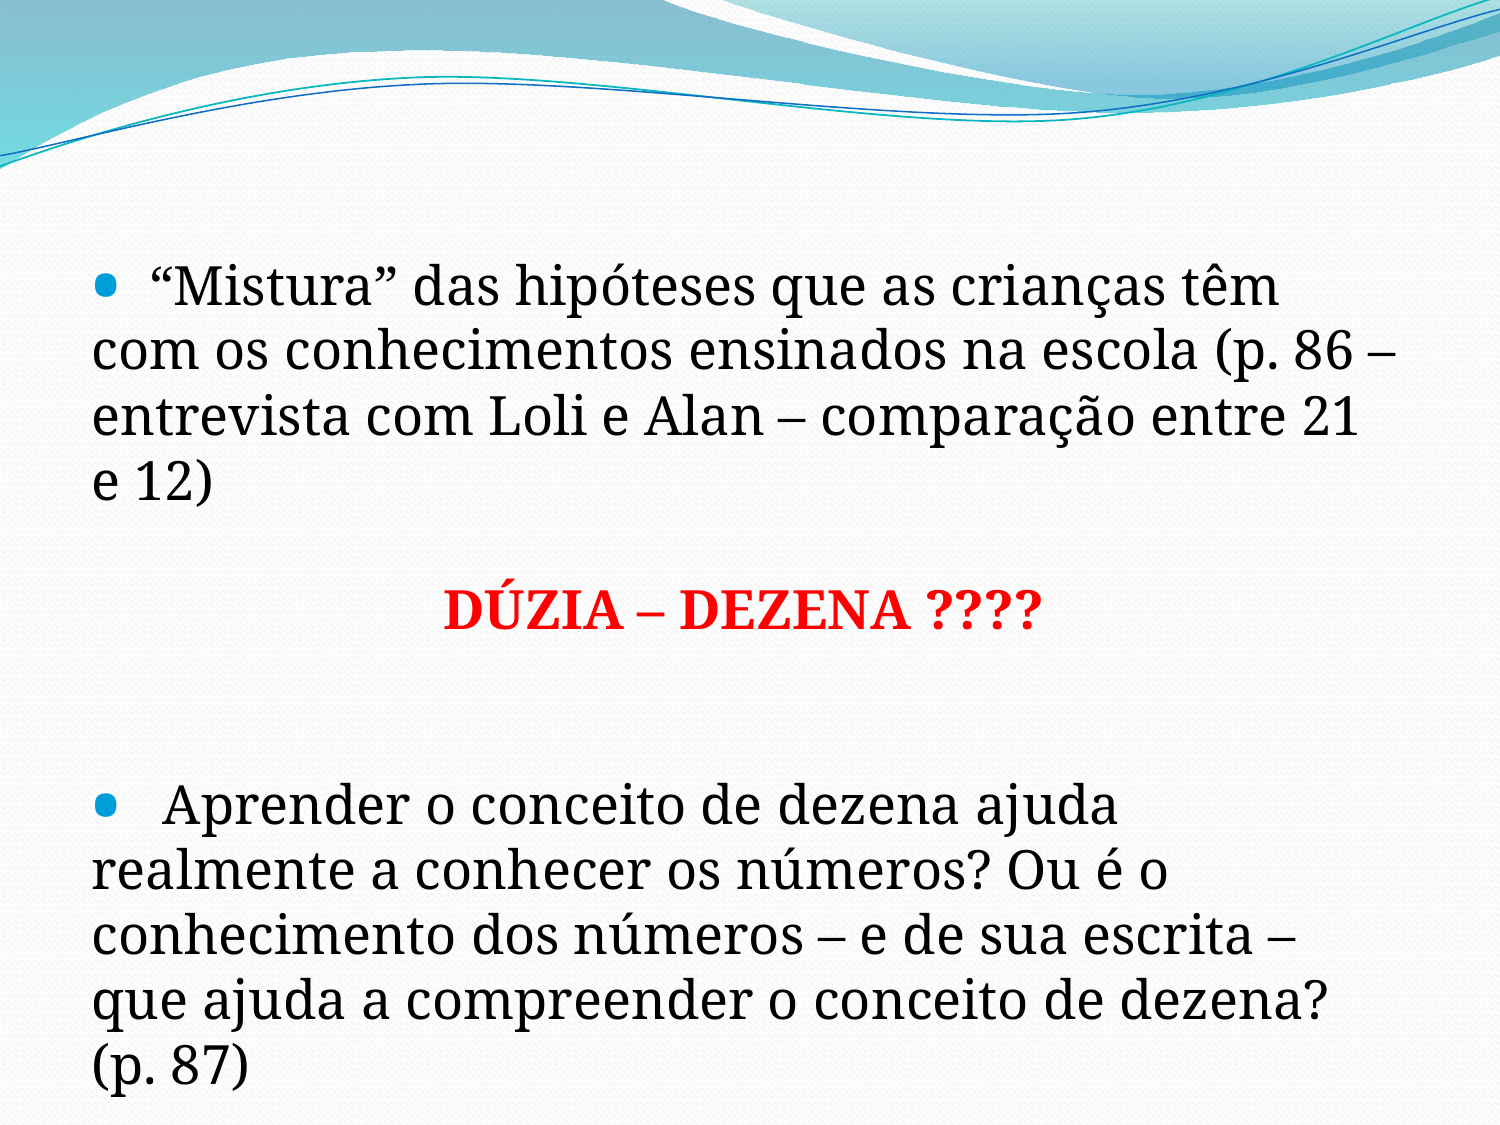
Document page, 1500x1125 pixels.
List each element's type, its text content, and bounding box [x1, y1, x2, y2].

text_box “Mistura” das hipóteses que as crianças têm com os conhecimentos ensinados na escola (p. 86 – entrevista com Loli e Alan – comparação entre 21 e 12) DÚZIA – DEZENA ???? Aprender o conceito de dezena ajuda realmente a conhecer os números? Ou é o conhecimento dos números – e de sua escrita – que ajuda a compreender o conceito de dezena? (p. 87) [76, 243, 1412, 1103]
